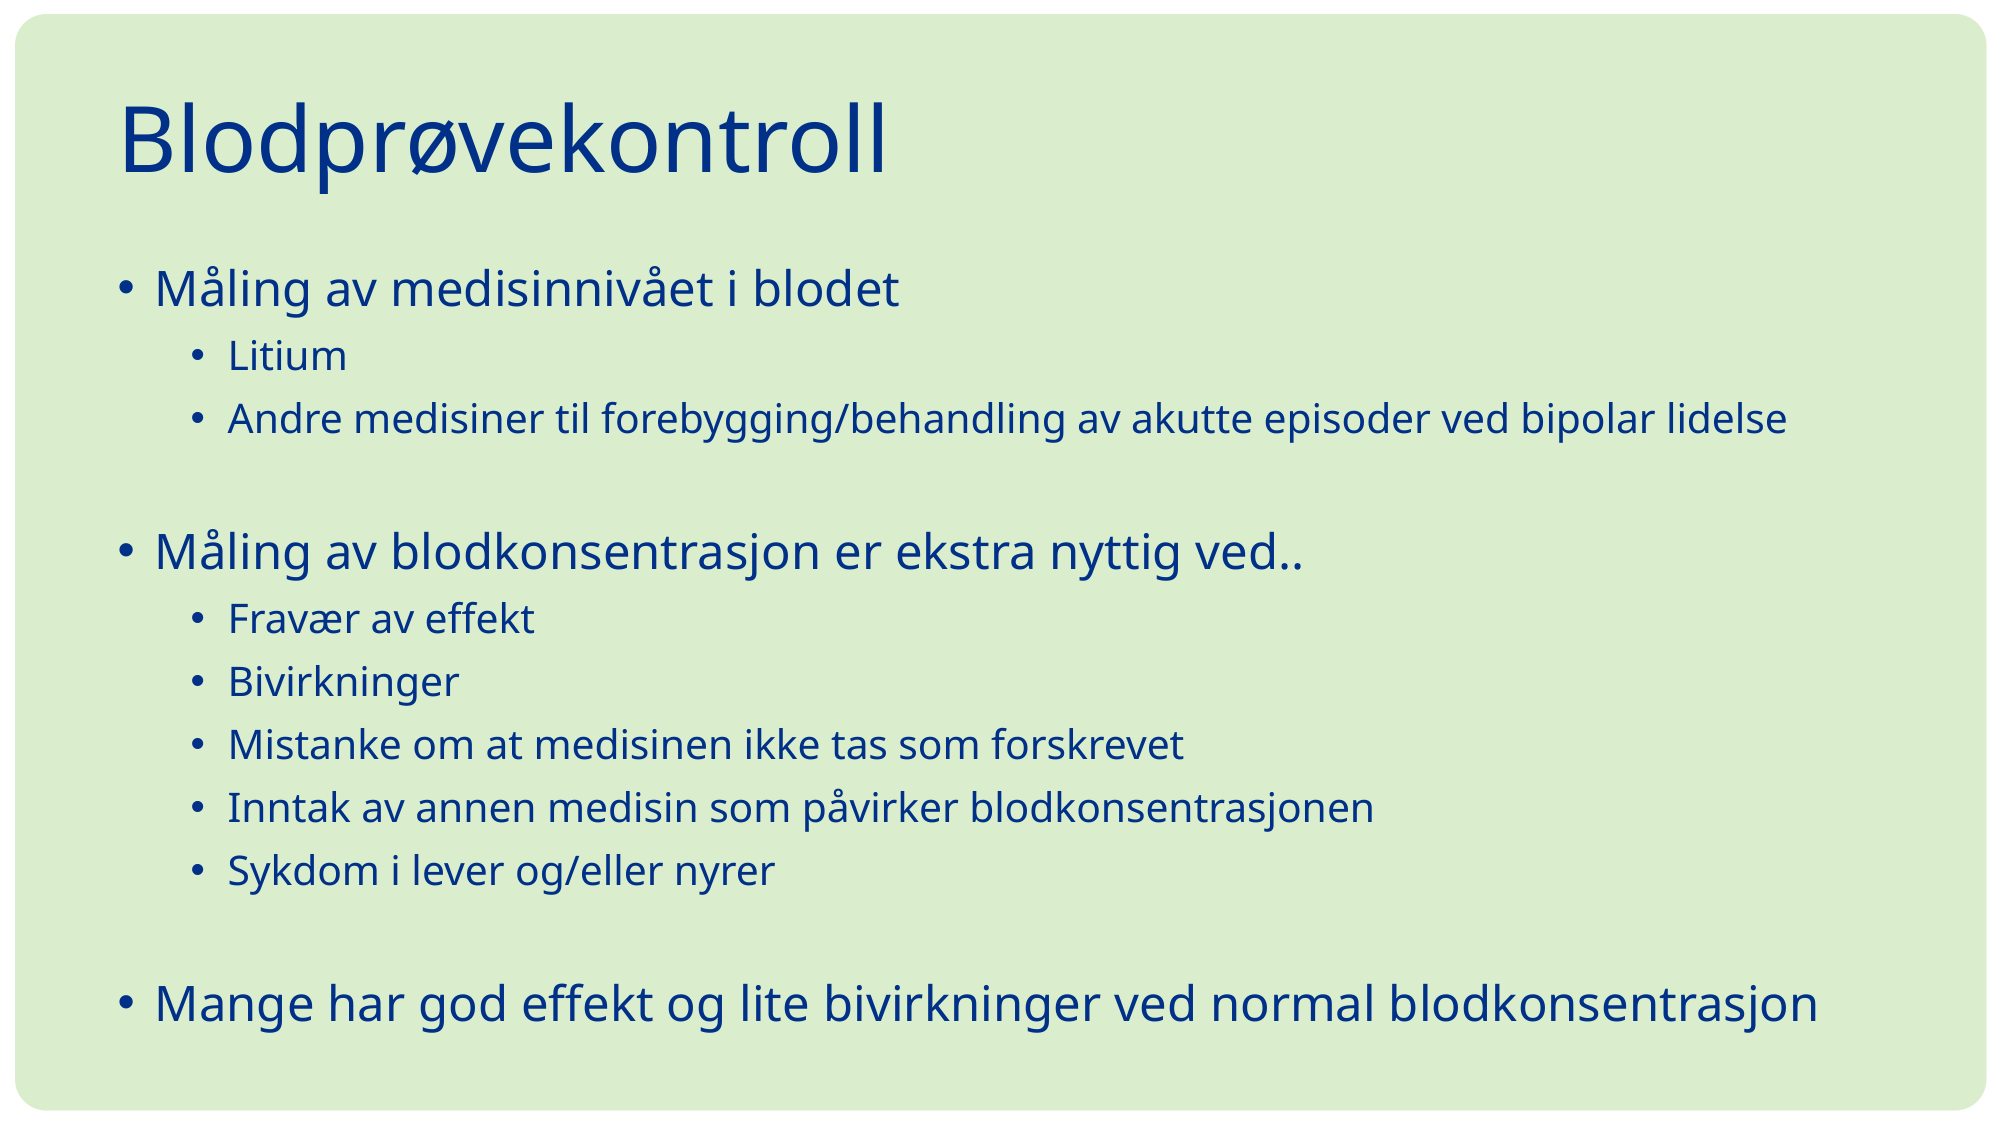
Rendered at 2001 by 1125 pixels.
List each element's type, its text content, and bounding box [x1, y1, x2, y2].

title Blodprøvekontroll [114, 90, 1839, 206]
list Måling av medisinnivået i blodet Litium Andre medisiner til forebygging/behandling av akutte episoder ved bipolar lidelse Måling av blodkonsentrasjon er ekstra nyttig ved.. Fravær av effekt Bivirkninger Mistanke om at medisinen ikke tas som forskrevet Inntak av annen medisin som påvirker blodkonsentrasjonen Sykdom i lever og/eller nyrer Mange har god effekt og lite bivirkninger ved normal blodkonsentrasjon [114, 239, 1886, 1035]
picture [0, 0, 2001, 1125]
